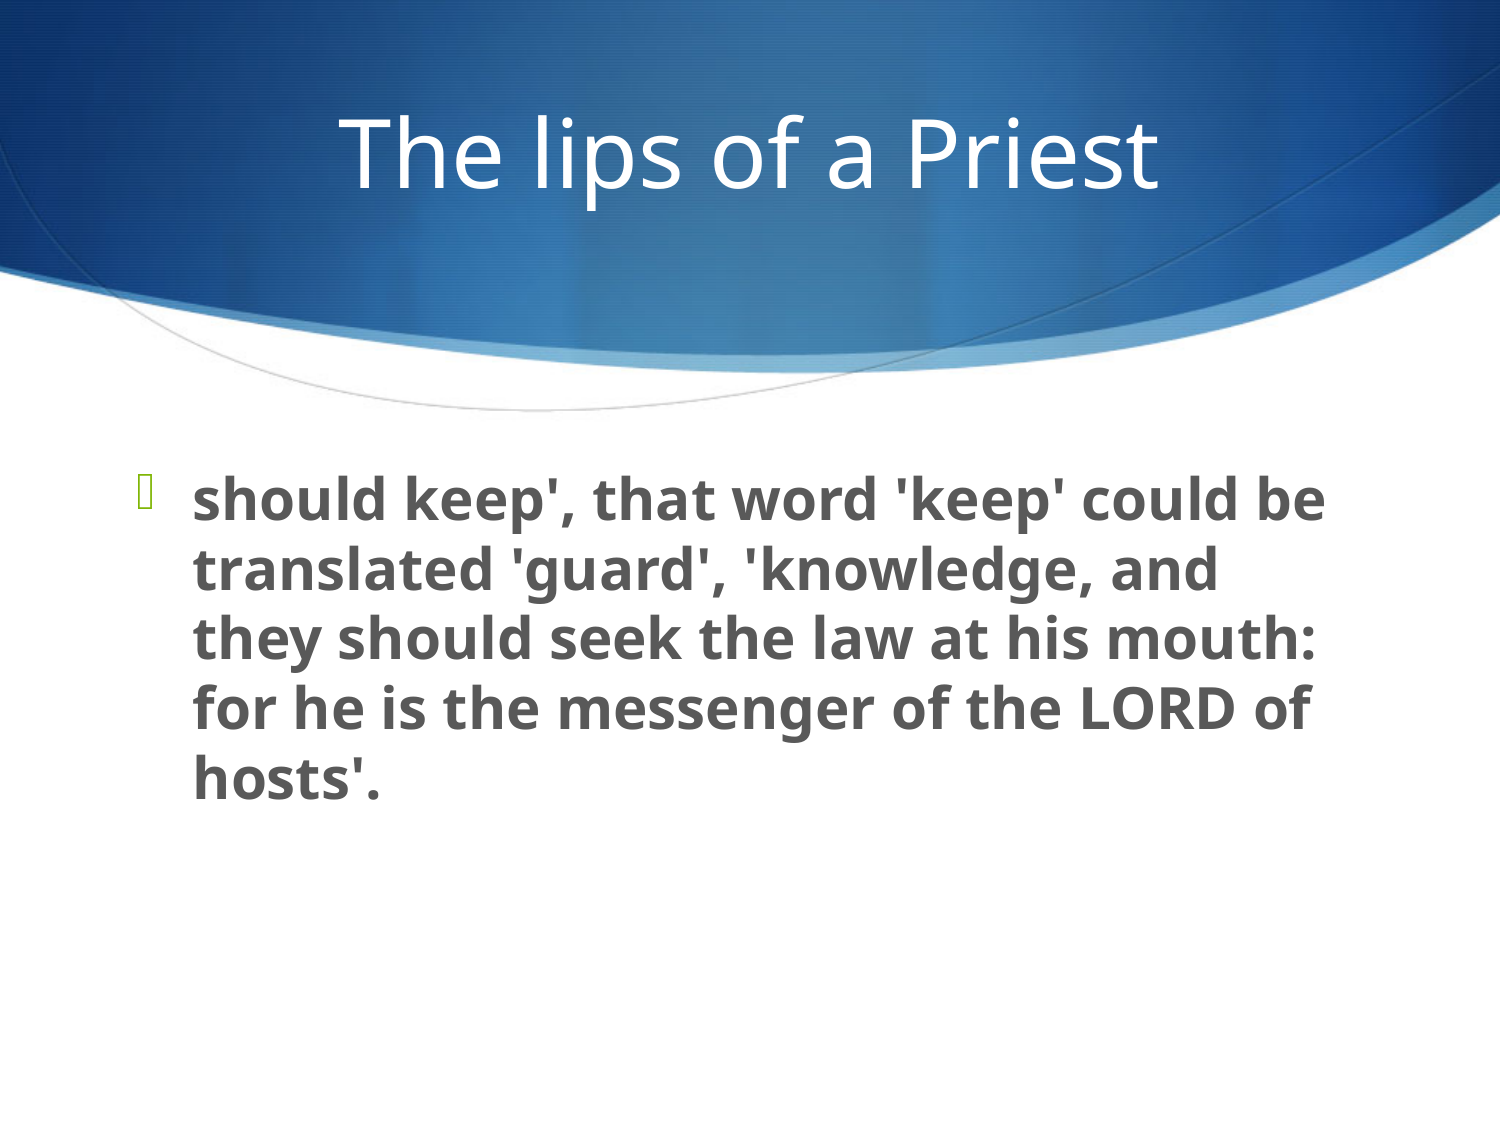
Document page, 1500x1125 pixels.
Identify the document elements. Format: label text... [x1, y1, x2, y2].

title The lips of a Priest [75, 56, 1425, 245]
picture [0, 0, 1500, 1125]
list should keep', that word 'keep' could be translated 'guard', 'knowledge, and they should seek the law at his mouth: for he is the messenger of the LORD of hosts'. [121, 454, 1379, 991]
